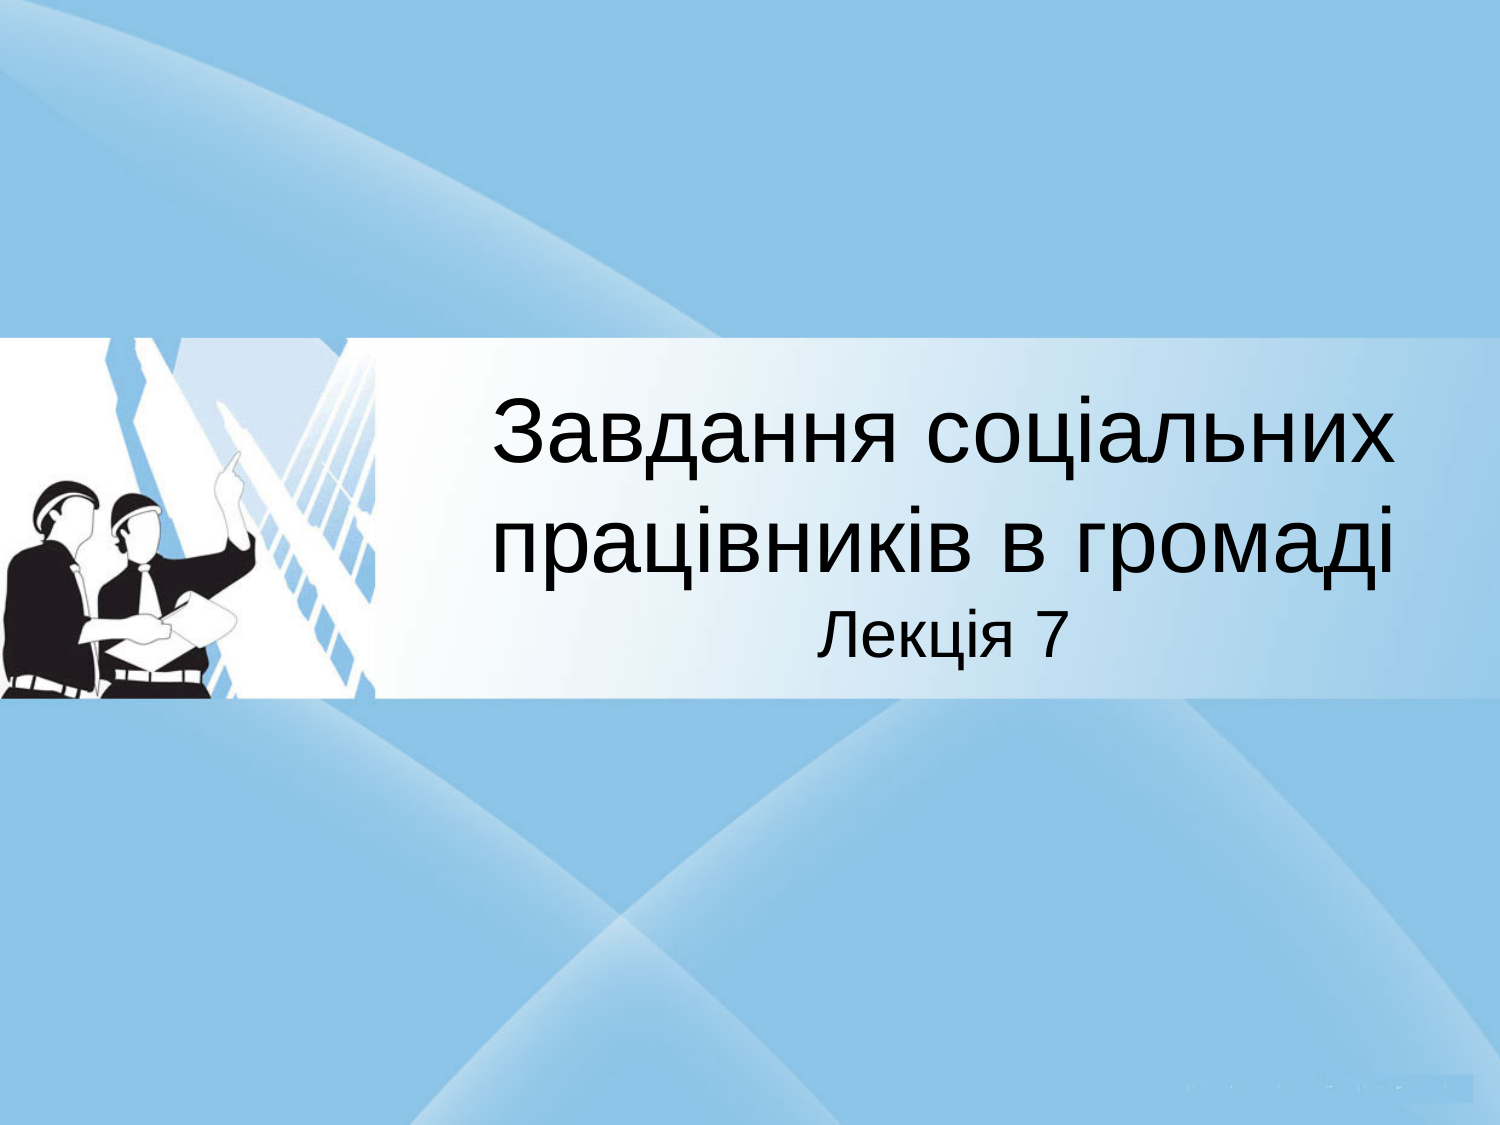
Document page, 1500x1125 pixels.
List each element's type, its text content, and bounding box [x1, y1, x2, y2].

title Завдання соціальних працівників в громаді Лекція 7 [419, 349, 1470, 693]
picture [0, 0, 1500, 1125]
